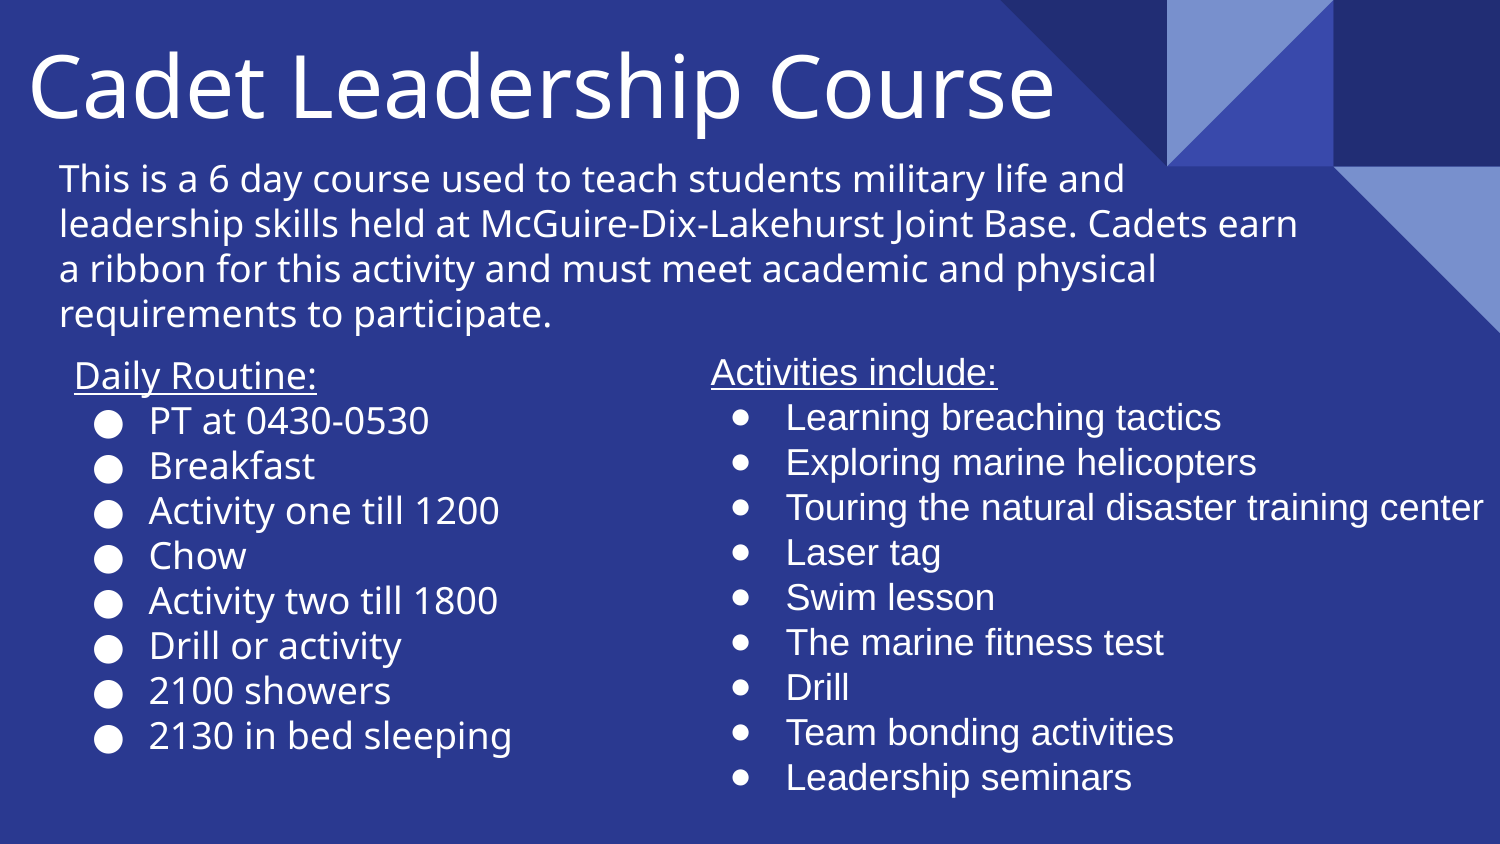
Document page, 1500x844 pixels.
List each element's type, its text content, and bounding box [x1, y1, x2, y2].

text_box Activities include: Learning breaching tactics Exploring marine helicopters Touring the natural disaster training center Laser tag Swim lesson The marine fitness test Drill Team bonding activities Leadership seminars [695, 333, 1500, 844]
title Cadet Leadership Course [12, 13, 1362, 153]
text_box This is a 6 day course used to teach students military life and leadership skills held at McGuire-Dix-Lakehurst Joint Base. Cadets earn a ribbon for this activity and must meet academic and physical requirements to participate. [43, 140, 1330, 322]
text_box Daily Routine: PT at 0430-0530 Breakfast Activity one till 1200 Chow Activity two till 1800 Drill or activity 2100 showers 2130 in bed sleeping [58, 322, 654, 844]
